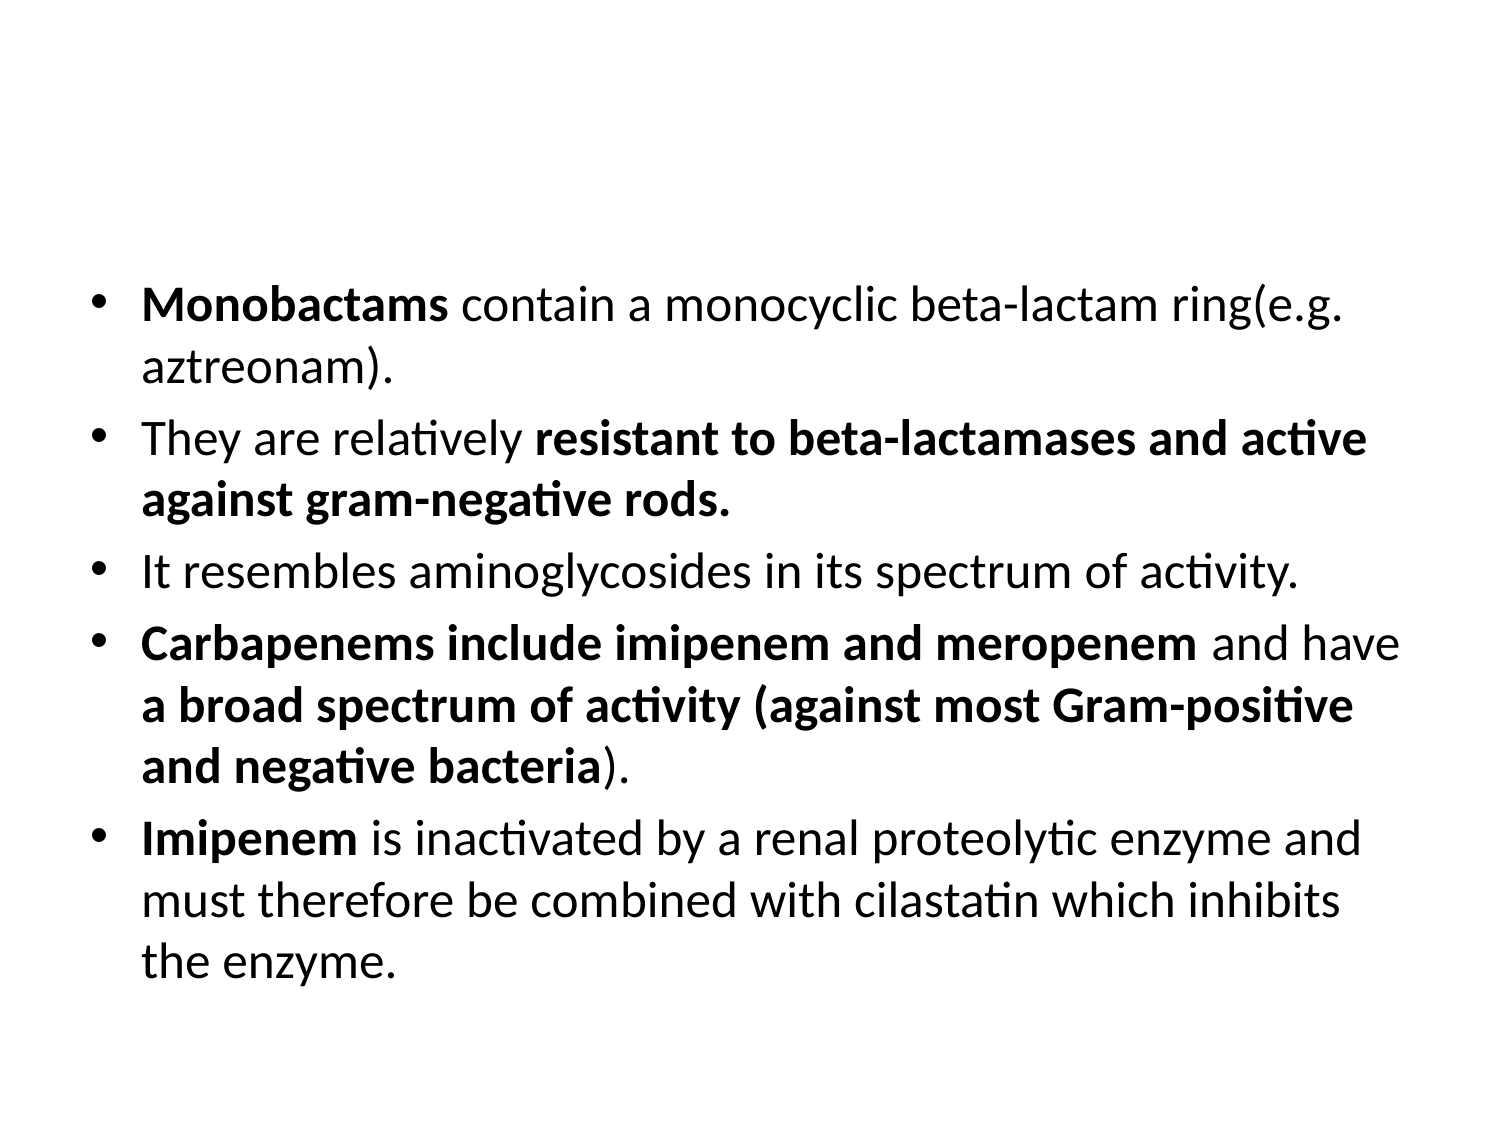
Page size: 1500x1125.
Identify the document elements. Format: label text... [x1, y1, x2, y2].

list Monobactams contain a monocyclic beta-lactam ring(e.g. aztreonam). They are relatively resistant to beta-lactamases and active against gram-negative rods. It resembles aminoglycosides in its spectrum of activity. Carbapenems include imipenem and meropenem and have a broad spectrum of activity (against most Gram-positive and negative bacteria). Imipenem is inactivated by a renal proteolytic enzyme and must therefore be combined with cilastatin which inhibits the enzyme. [75, 262, 1425, 1005]
